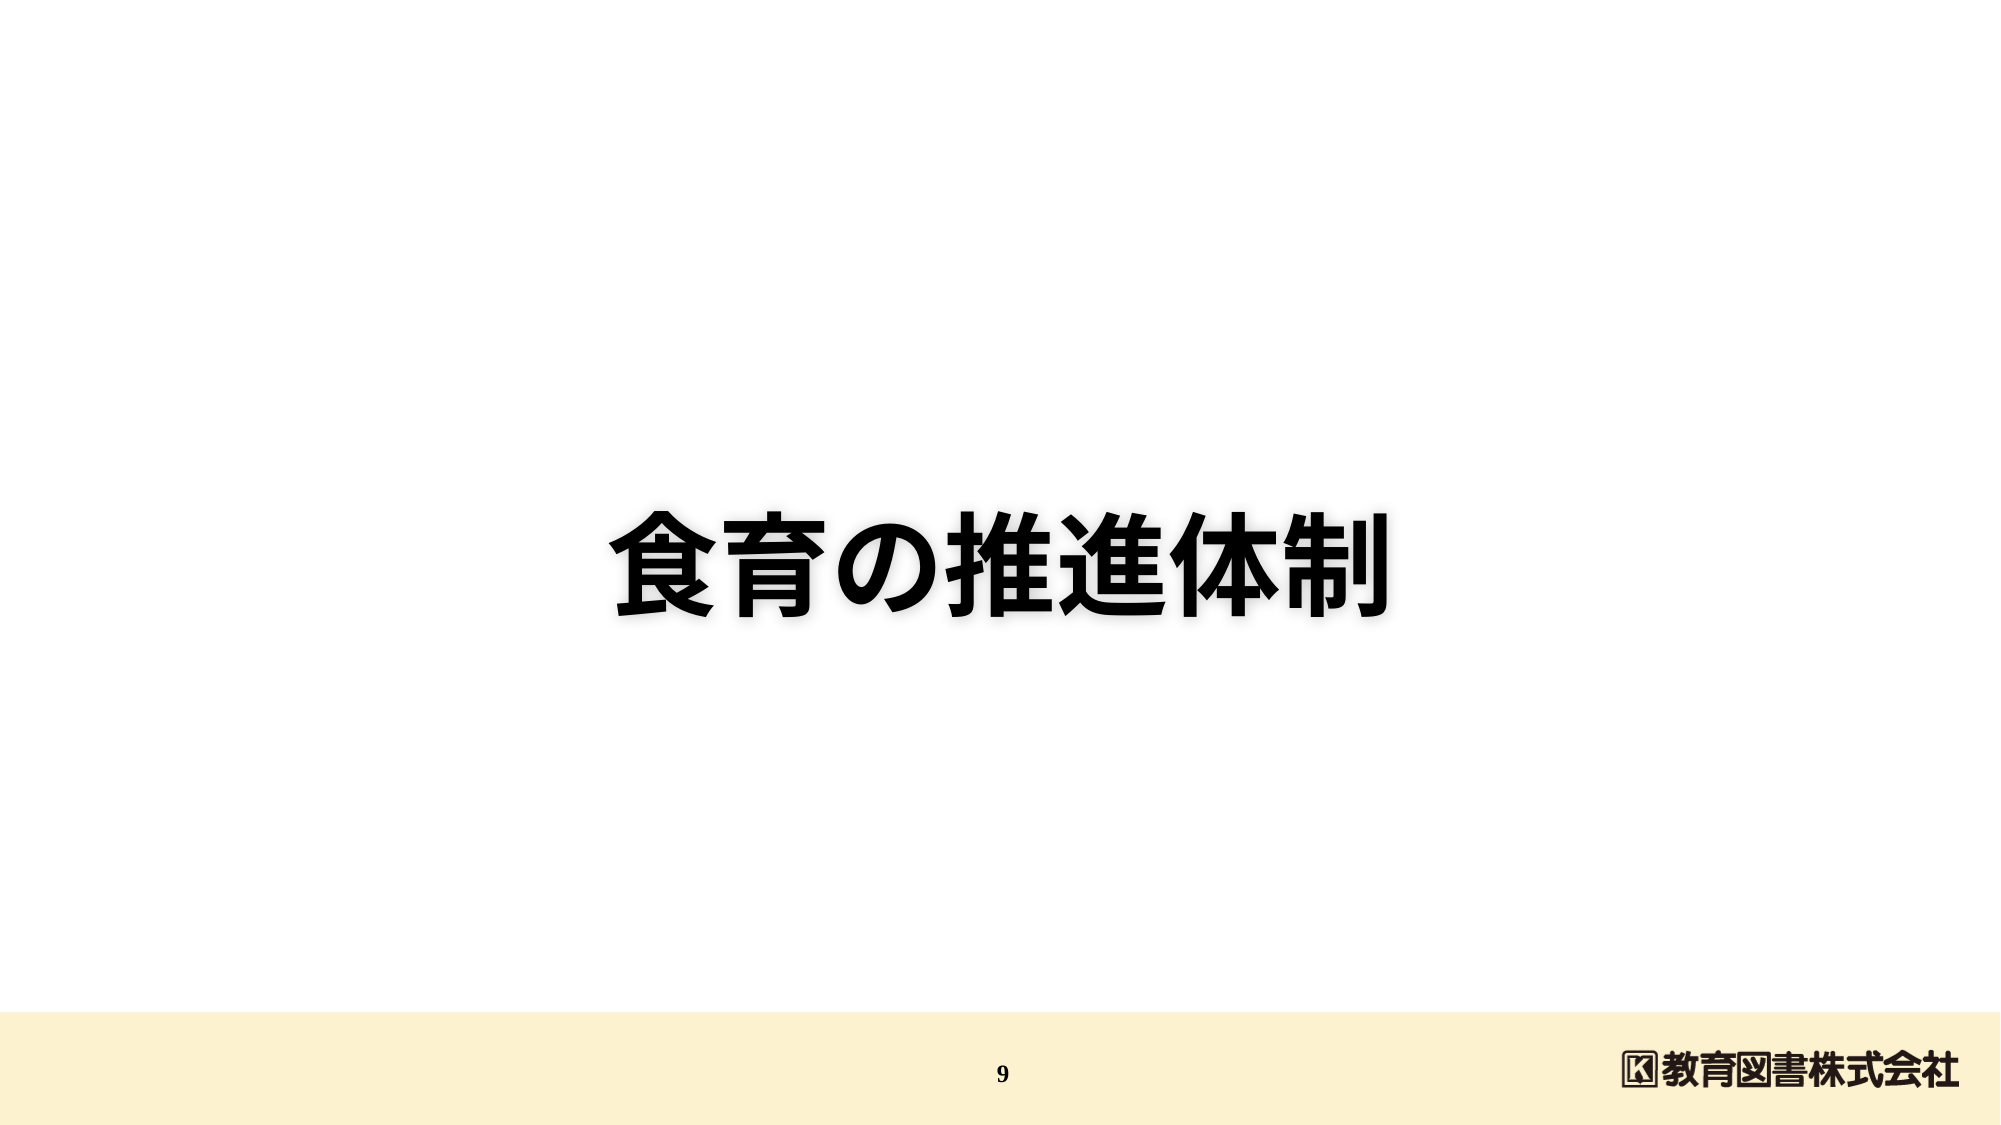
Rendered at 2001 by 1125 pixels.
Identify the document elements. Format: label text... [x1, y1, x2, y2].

picture [0, 0, 2001, 1125]
text_box 食育の推進体制 [113, 494, 1886, 631]
slide_number 9 [574, 1042, 1025, 1103]
